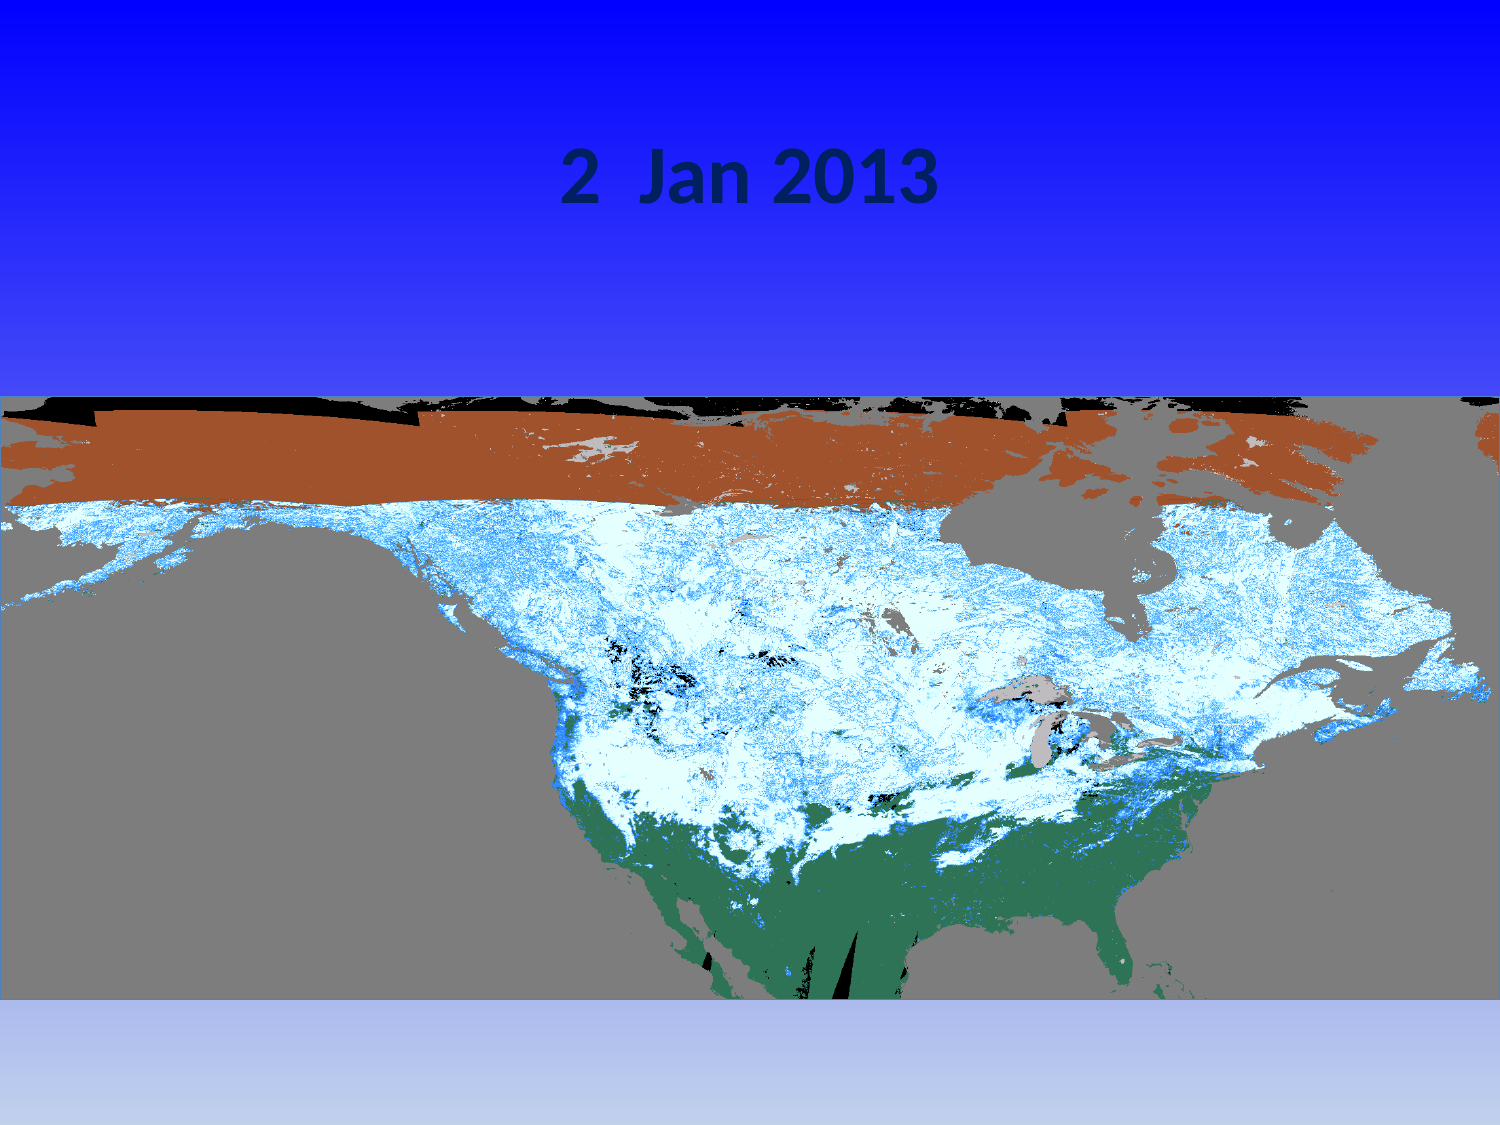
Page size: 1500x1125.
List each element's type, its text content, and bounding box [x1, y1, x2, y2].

text_box 2 Jan 2013 [374, 112, 1125, 228]
picture [0, 396, 1500, 1001]
